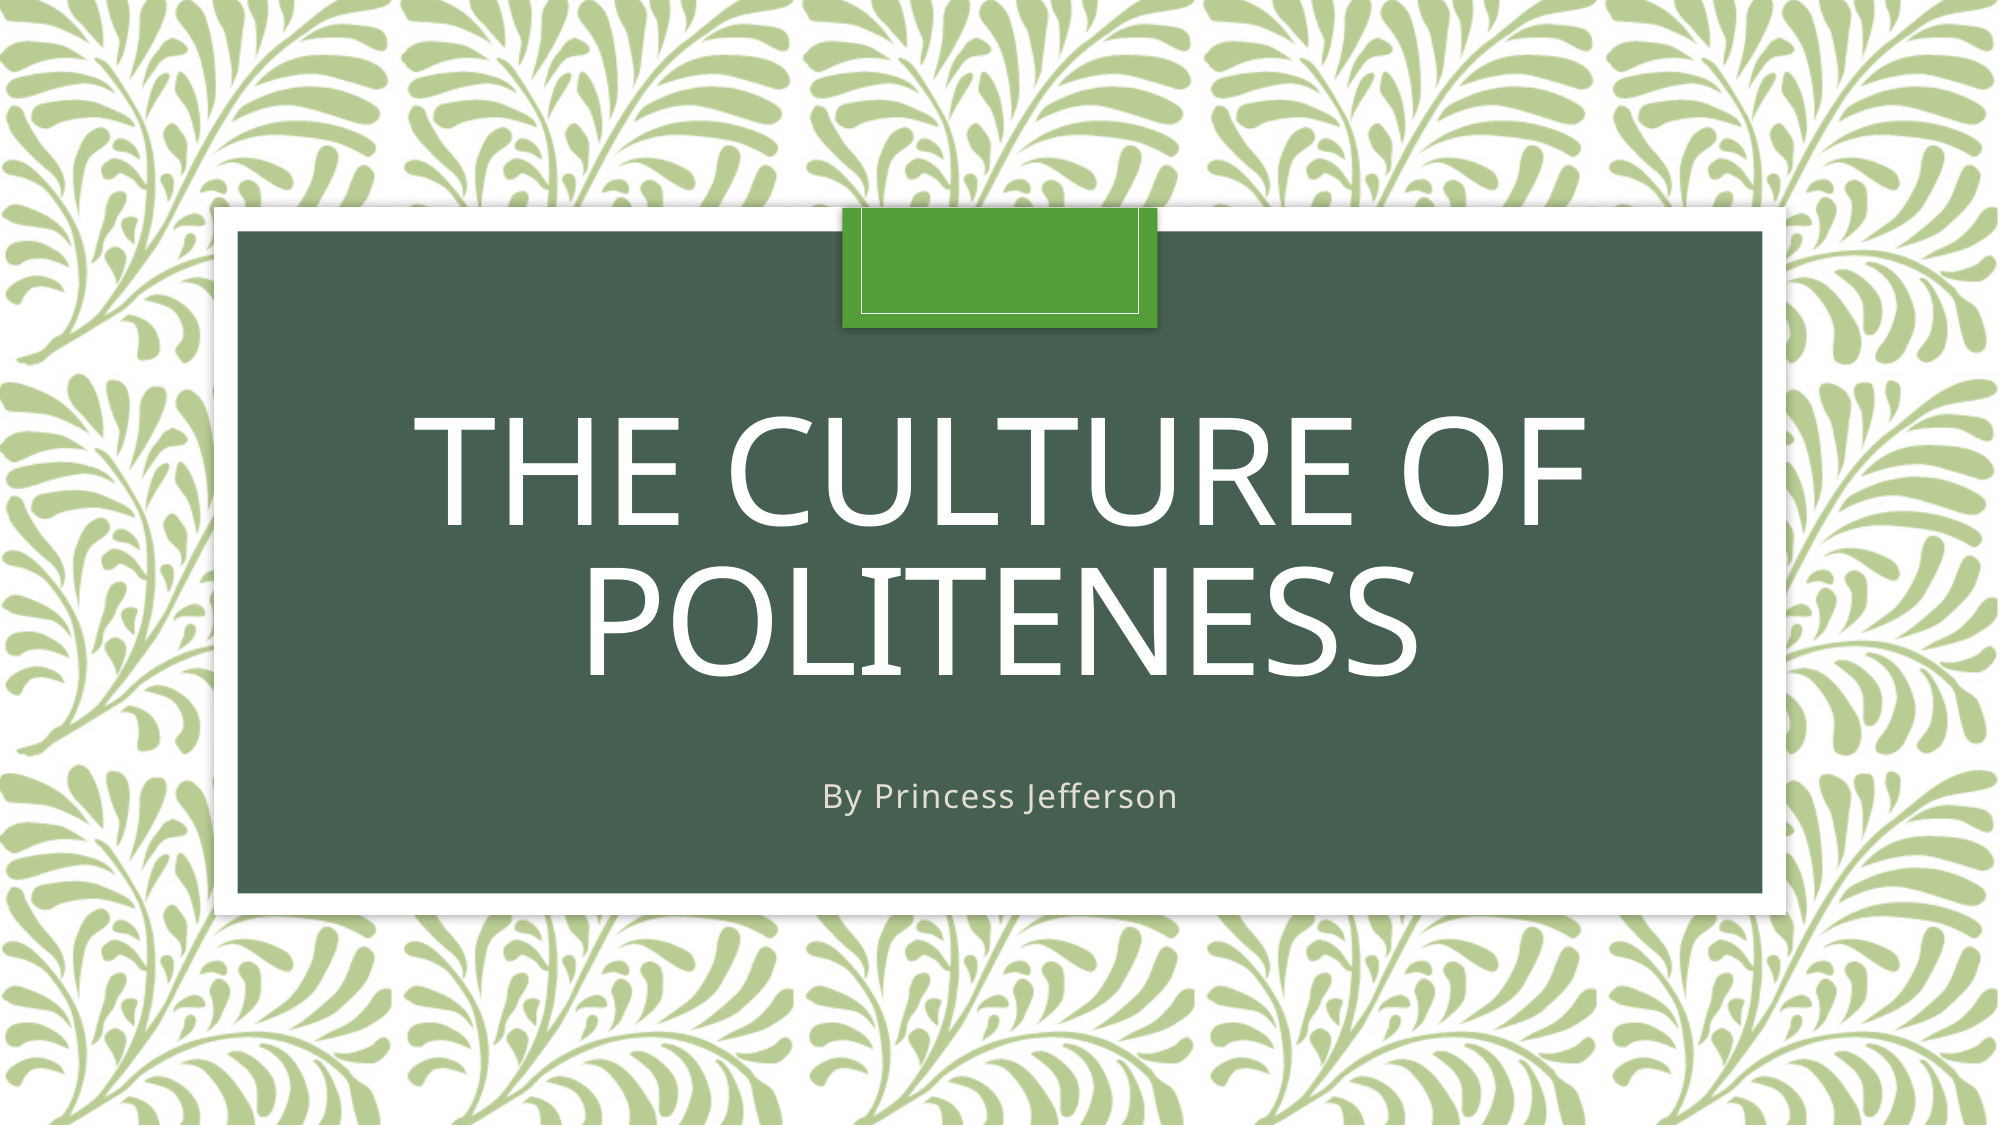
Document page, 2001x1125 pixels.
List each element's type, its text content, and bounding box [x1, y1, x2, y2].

subtitle By Princess Jefferson [256, 768, 1745, 844]
title The Culture of Politeness [256, 343, 1744, 768]
